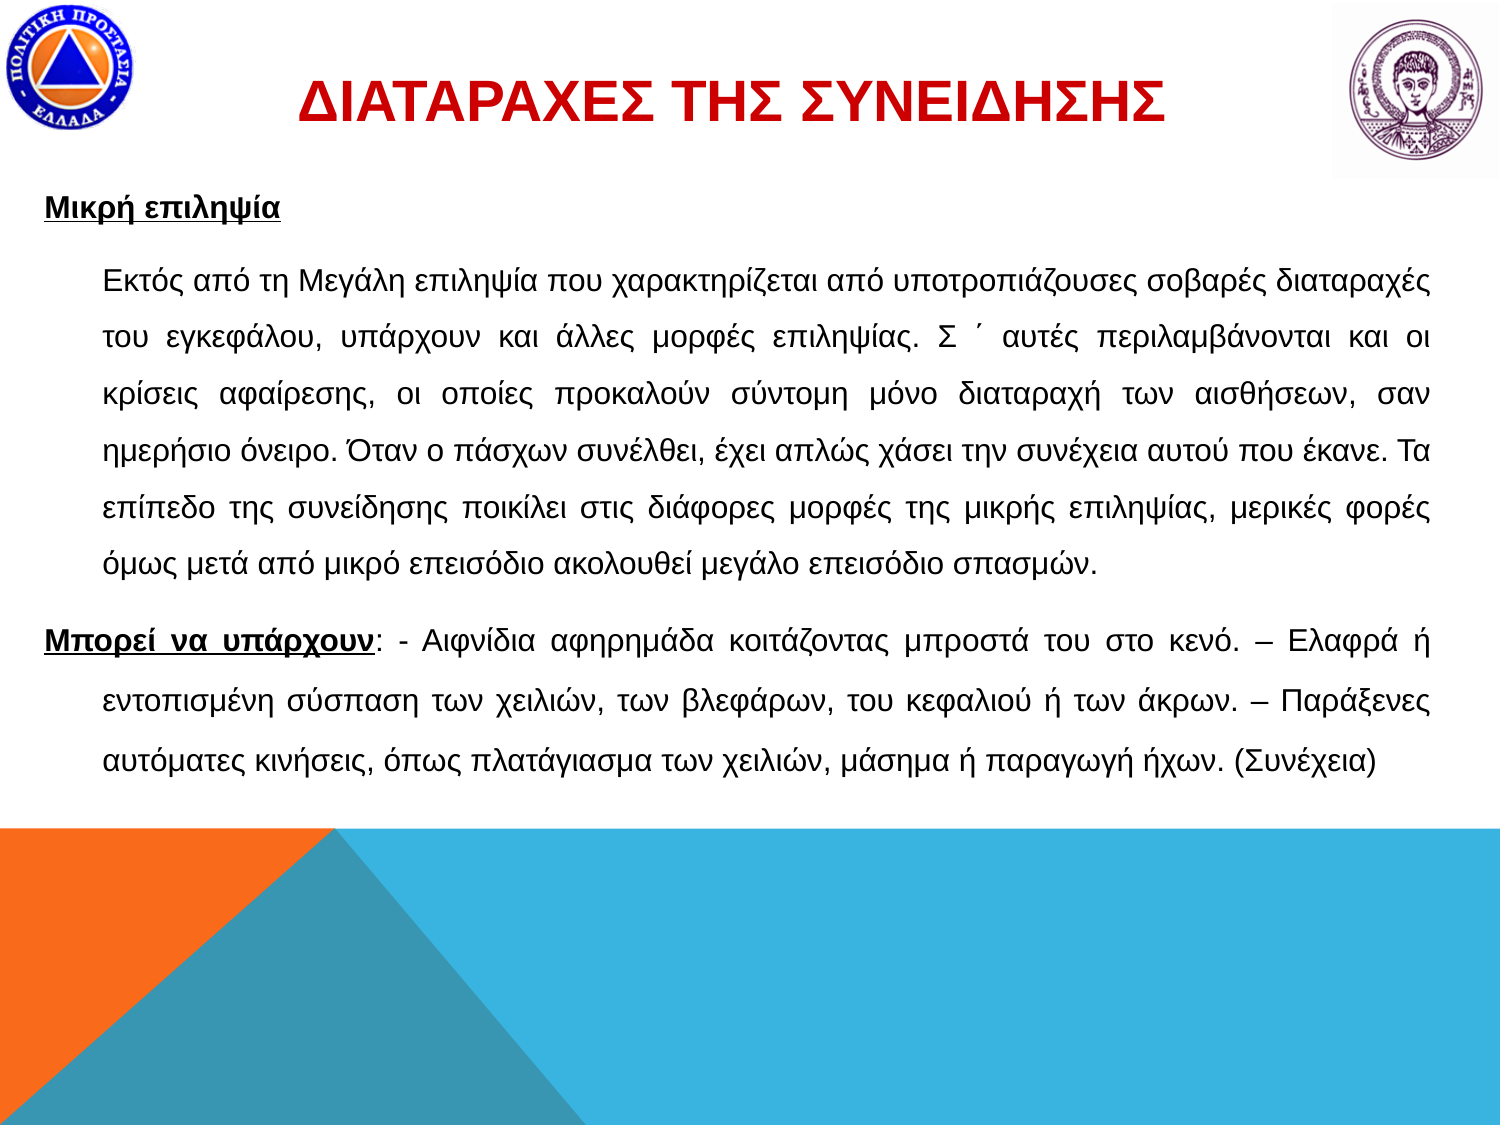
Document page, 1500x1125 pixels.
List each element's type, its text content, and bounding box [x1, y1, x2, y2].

title Διαταραχεσ της συνειδησησ [242, 60, 1223, 138]
picture [4, 4, 137, 132]
list Μικρή επιληψία Εκτός από τη Μεγάλη επιληψία που χαρακτηρίζεται από υποτροπιάζουσες σοβαρές διαταραχές του εγκεφάλου, υπάρχουν και άλλες μορφές επιληψίας. Σ ΄ αυτές περιλαμβάνονται και οι κρίσεις αφαίρεσης, οι οποίες προκαλούν σύντομη μόνο διαταραχή των αισθήσεων, σαν ημερήσιο όνειρο. Όταν ο πάσχων συνέλθει, έχει απλώς χάσει την συνέχεια αυτού που έκανε. Τα επίπεδο της συνείδησης ποικίλει στις διάφορες μορφές της μικρής επιληψίας, μερικές φορές όμως μετά από μικρό επεισόδιο ακολουθεί μεγάλο επεισόδιο σπασμών. Μπορεί να υπάρχουν: - Αιφνίδια αφηρημάδα κοιτάζοντας μπροστά του στο κενό. – Ελαφρά ή εντοπισμένη σύσπαση των χειλιών, των βλεφάρων, του κεφαλιού ή των άκρων. – Παράξενες αυτόματες κινήσεις, όπως πλατάγιασμα των χειλιών, μάσημα ή παραγωγή ήχων. (Συνέχεια) [29, 160, 1447, 811]
picture [1332, 3, 1499, 179]
